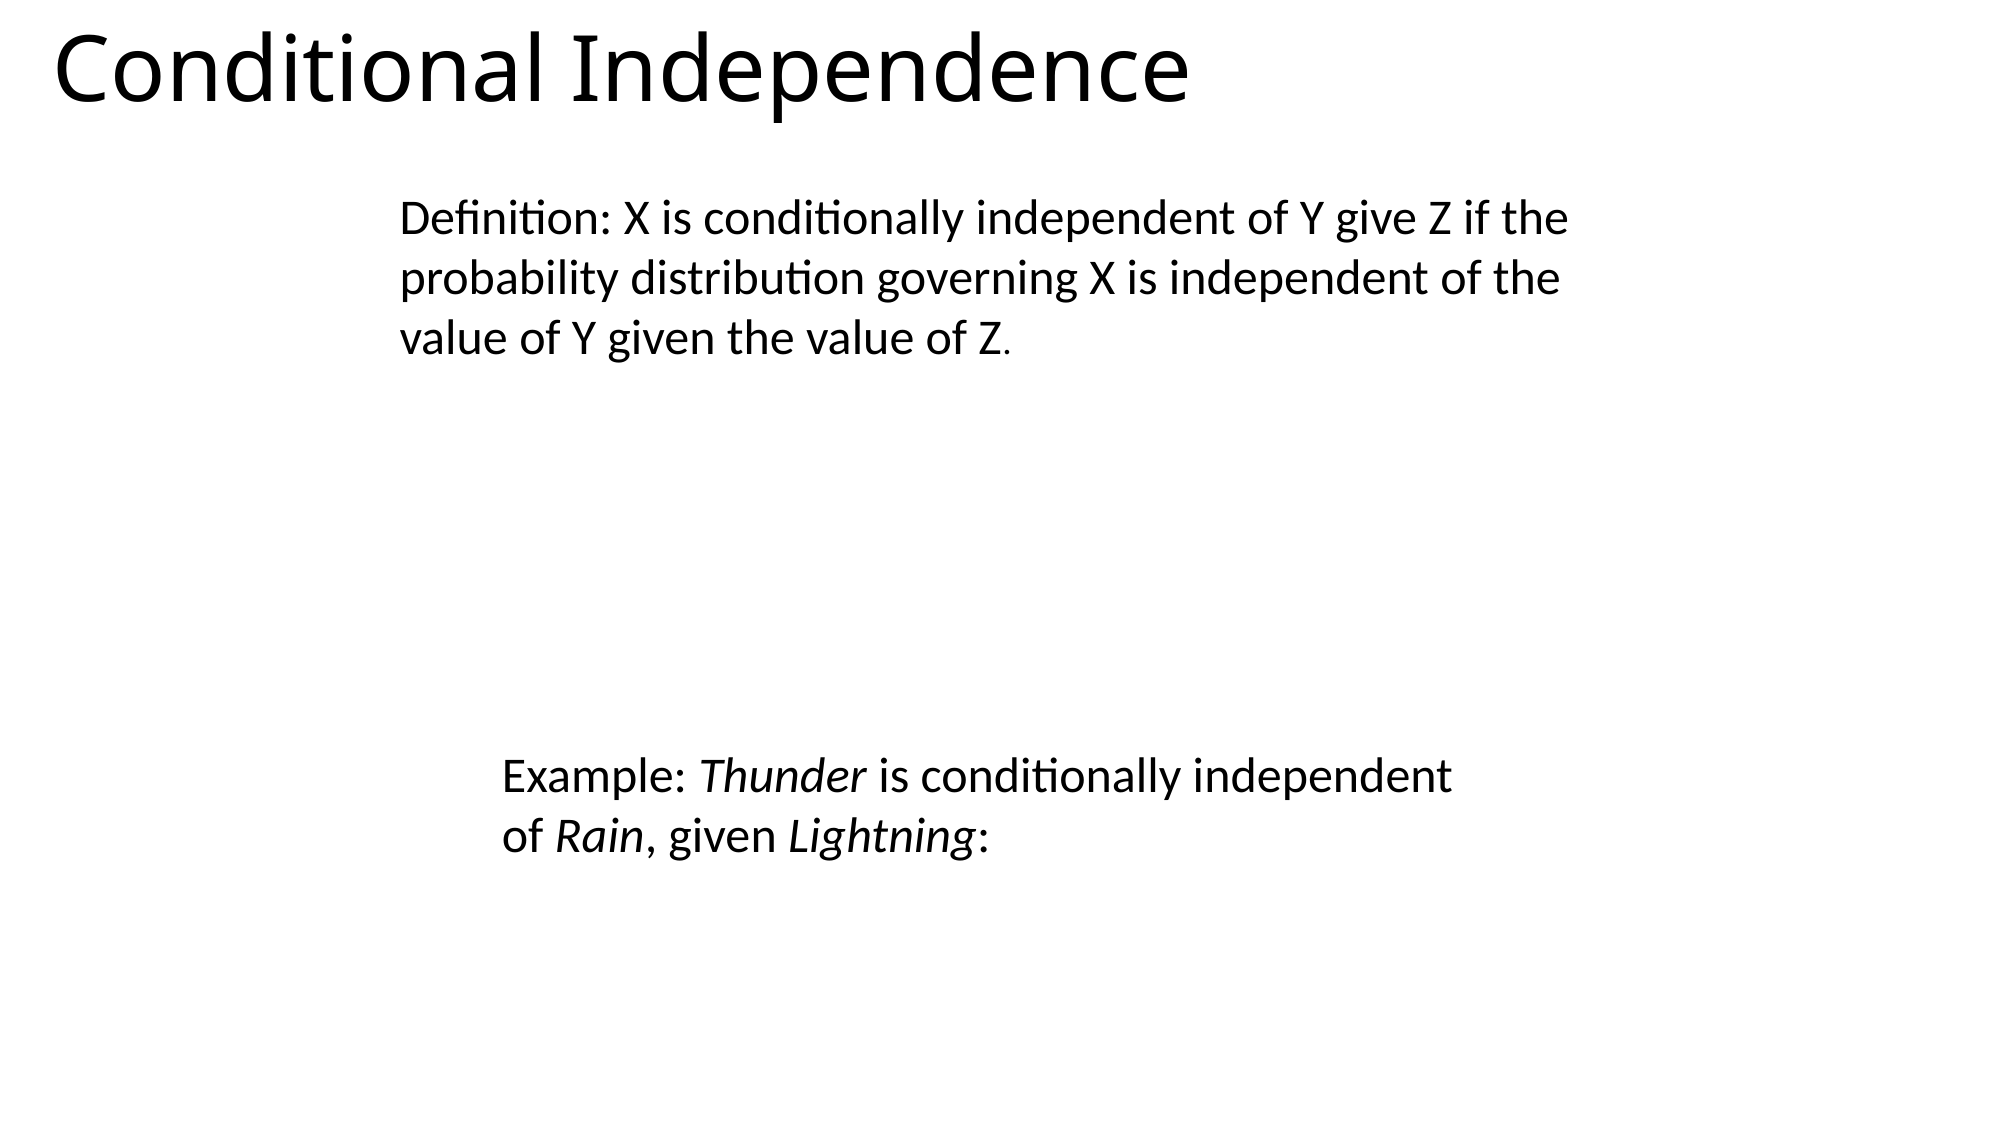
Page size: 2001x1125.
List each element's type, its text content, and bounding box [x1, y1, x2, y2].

text_box Conditional Independence [38, 14, 1320, 156]
